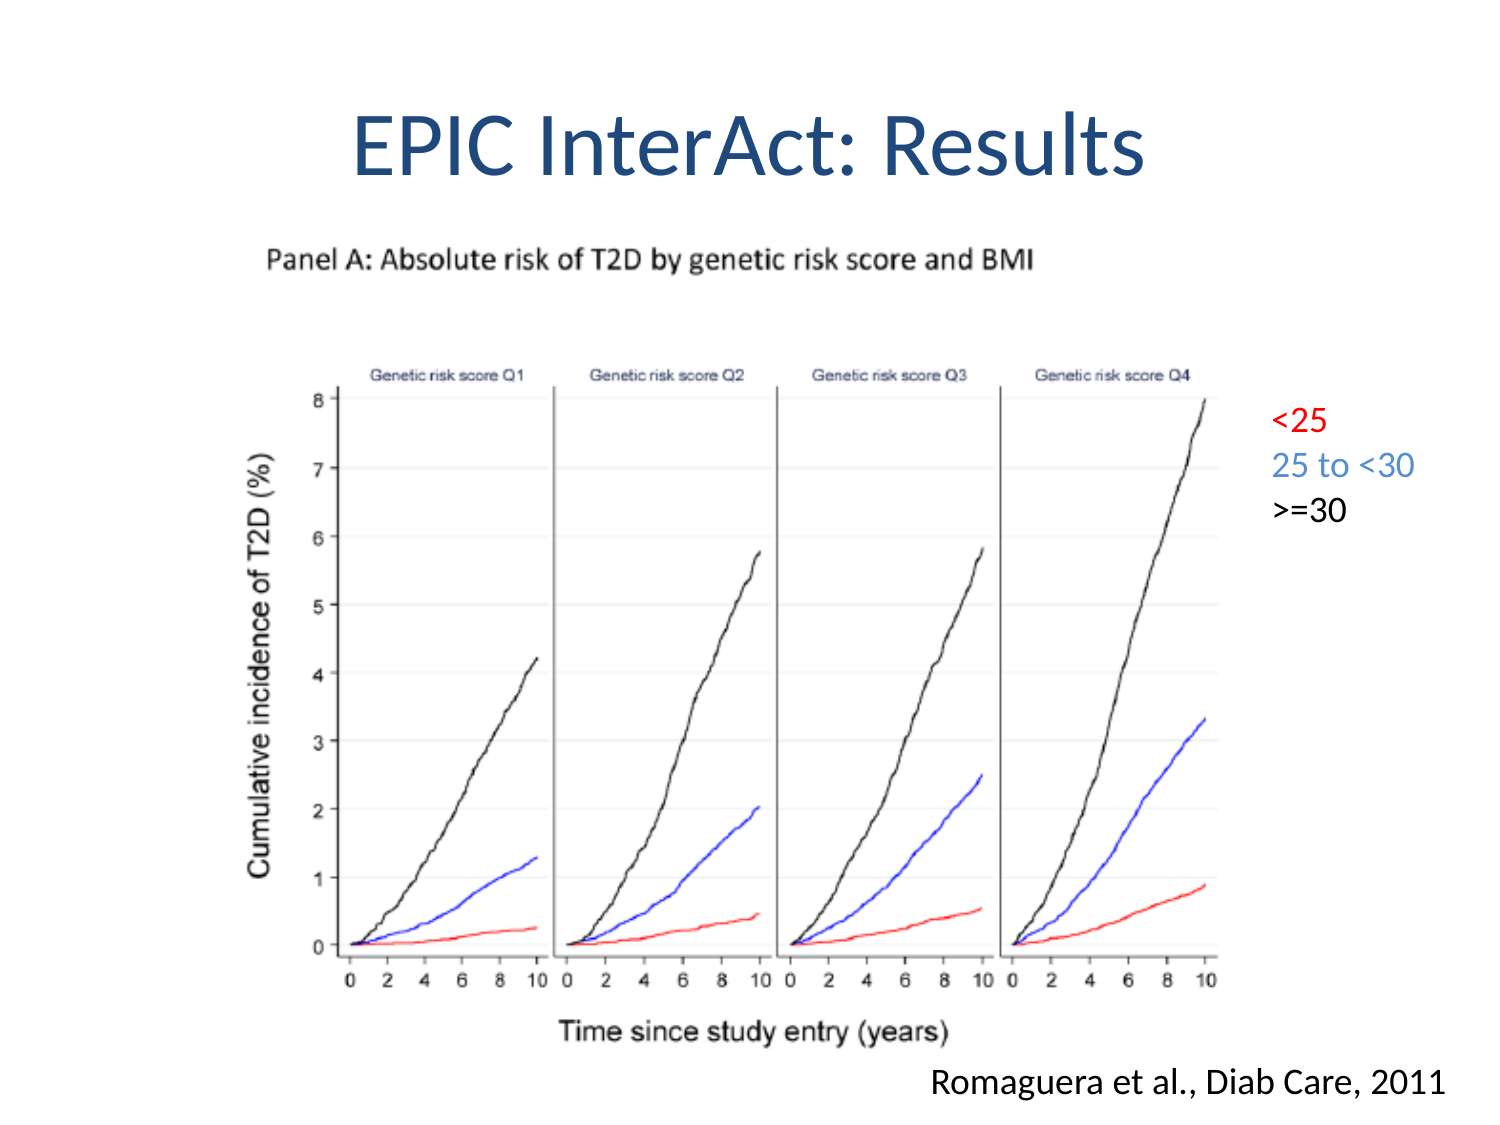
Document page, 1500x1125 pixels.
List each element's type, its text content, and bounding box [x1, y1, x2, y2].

picture [199, 217, 1250, 1061]
title EPIC InterAct: Results [75, 45, 1425, 233]
text_box Romaguera et al., Diab Care, 2011 [915, 1049, 1462, 1110]
text_box <25 25 to <30 >=30 [1256, 387, 1431, 538]
